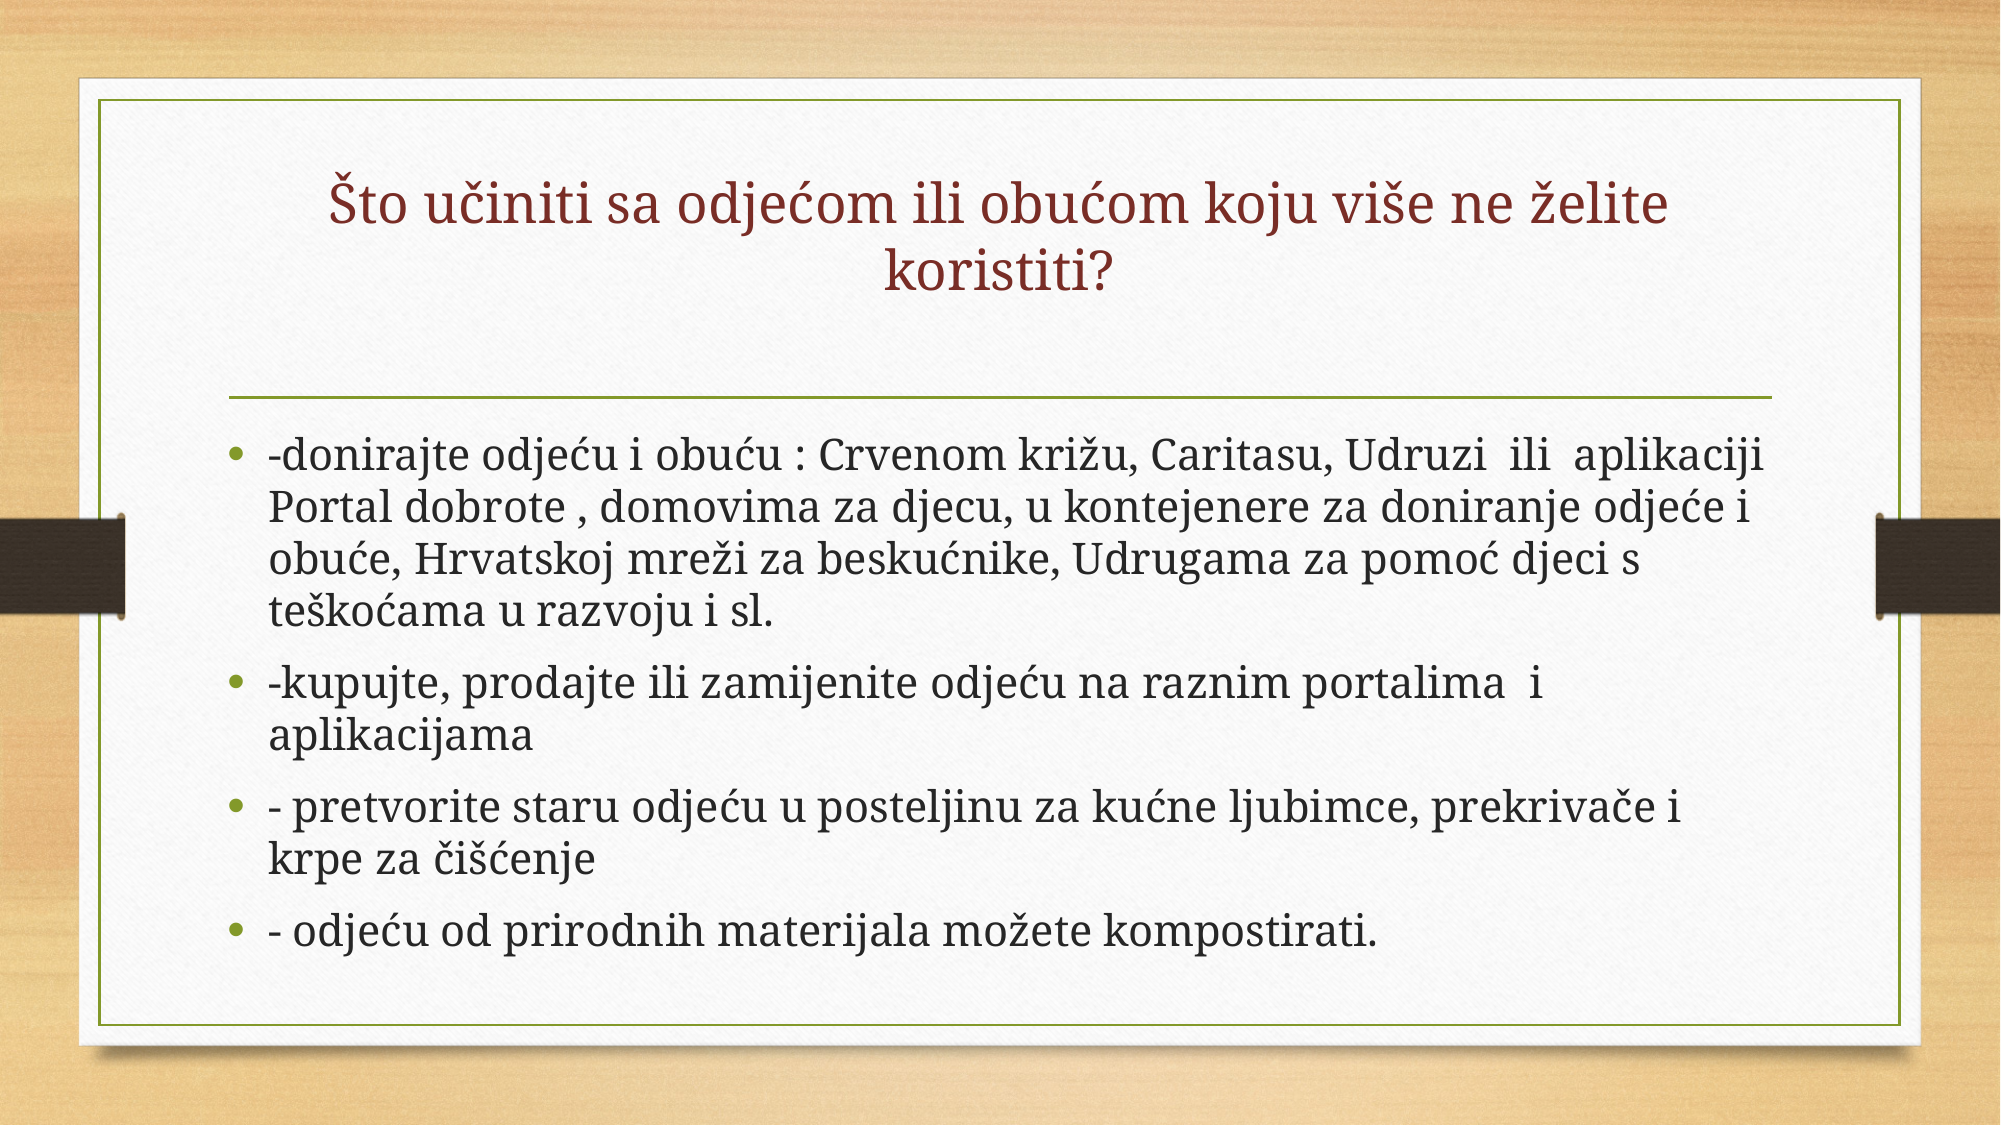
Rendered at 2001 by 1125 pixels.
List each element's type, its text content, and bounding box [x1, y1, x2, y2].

list -donirajte odjeću i obuću : Crvenom križu, Caritasu, Udruzi ili aplikaciji Portal dobrote , domovima za djecu, u kontejenere za doniranje odjeće i obuće, Hrvatskoj mreži za beskućnike, Udrugama za pomoć djeci s teškoćama u razvoju i sl. -kupujte, prodajte ili zamijenite odjeću na raznim portalima i aplikacijama - pretvorite staru odjeću u posteljinu za kućne ljubimce, prekrivače i krpe za čišćenje - odjeću od prirodnih materijala možete kompostirati. [212, 419, 1788, 964]
title Što učiniti sa odjećom ili obućom koju više ne želite koristiti? [212, 161, 1788, 375]
picture [0, 0, 2001, 1125]
